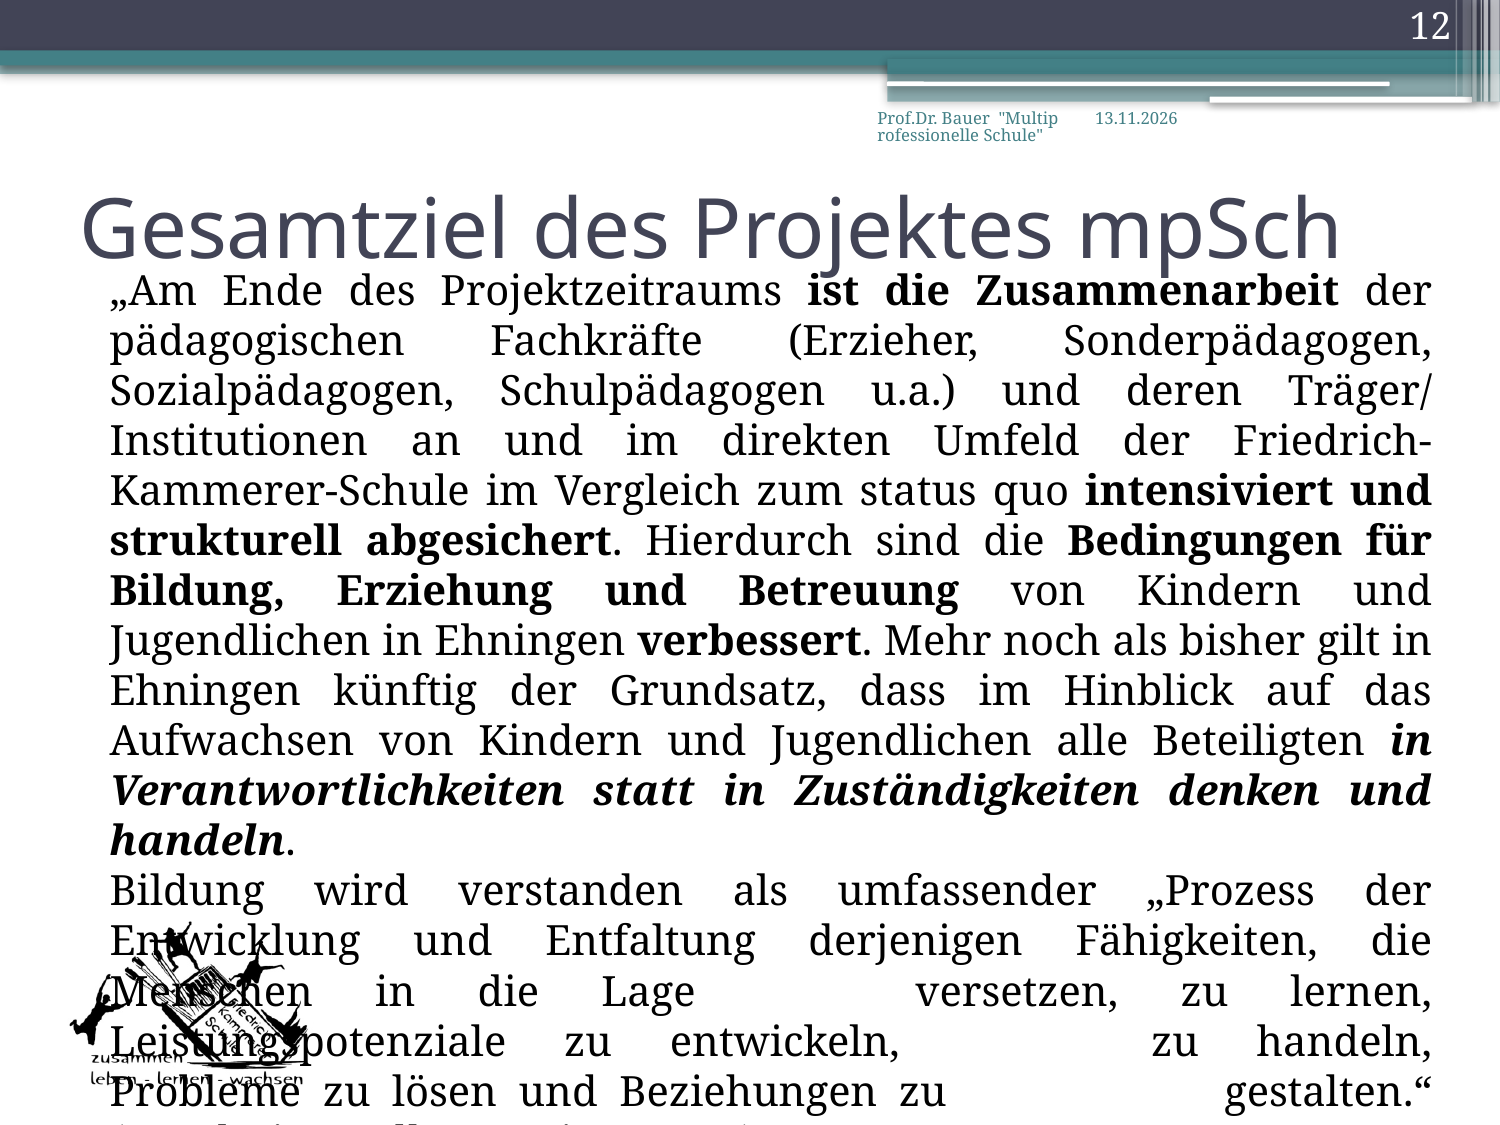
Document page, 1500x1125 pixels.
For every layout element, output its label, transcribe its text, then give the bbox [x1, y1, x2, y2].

text_box „Am Ende des Projektzeitraums ist die Zusammenarbeit der pädagogischen Fachkräfte (Erzieher, Sonderpädagogen, Sozialpädagogen, Schulpädagogen u.a.) und deren Träger/ Institutionen an und im direkten Umfeld der Friedrich-Kammerer-Schule im Vergleich zum status quo intensiviert und strukturell abgesichert. Hierdurch sind die Bedingungen für Bildung, Erziehung und Betreuung von Kindern und Jugendlichen in Ehningen verbessert. Mehr noch als bisher gilt in Ehningen künftig der Grundsatz, dass im Hinblick auf das Aufwachsen von Kindern und Jugendlichen alle Beteiligten in Verantwortlichkeiten statt in Zuständigkeiten denken und handeln. Bildung wird verstanden als umfassender „Prozess der Entwicklung und Entfaltung derjenigen Fähigkeiten, die Menschen in die Lage versetzen, zu lernen, Leistungspotenziale zu entwickeln, zu handeln, Probleme zu lösen und Beziehungen zu gestalten.“ (Bundesjugendkuratorium 2002)“ [76, 256, 1447, 1125]
title Gesamtziel des Projektes mpSch [64, 137, 1415, 313]
footer Prof.Dr. Bauer "Multiprofessionelle Schule" [862, 100, 1080, 176]
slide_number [1080, 100, 1238, 176]
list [52, 906, 331, 1125]
slide_number 12 [1341, 0, 1466, 61]
